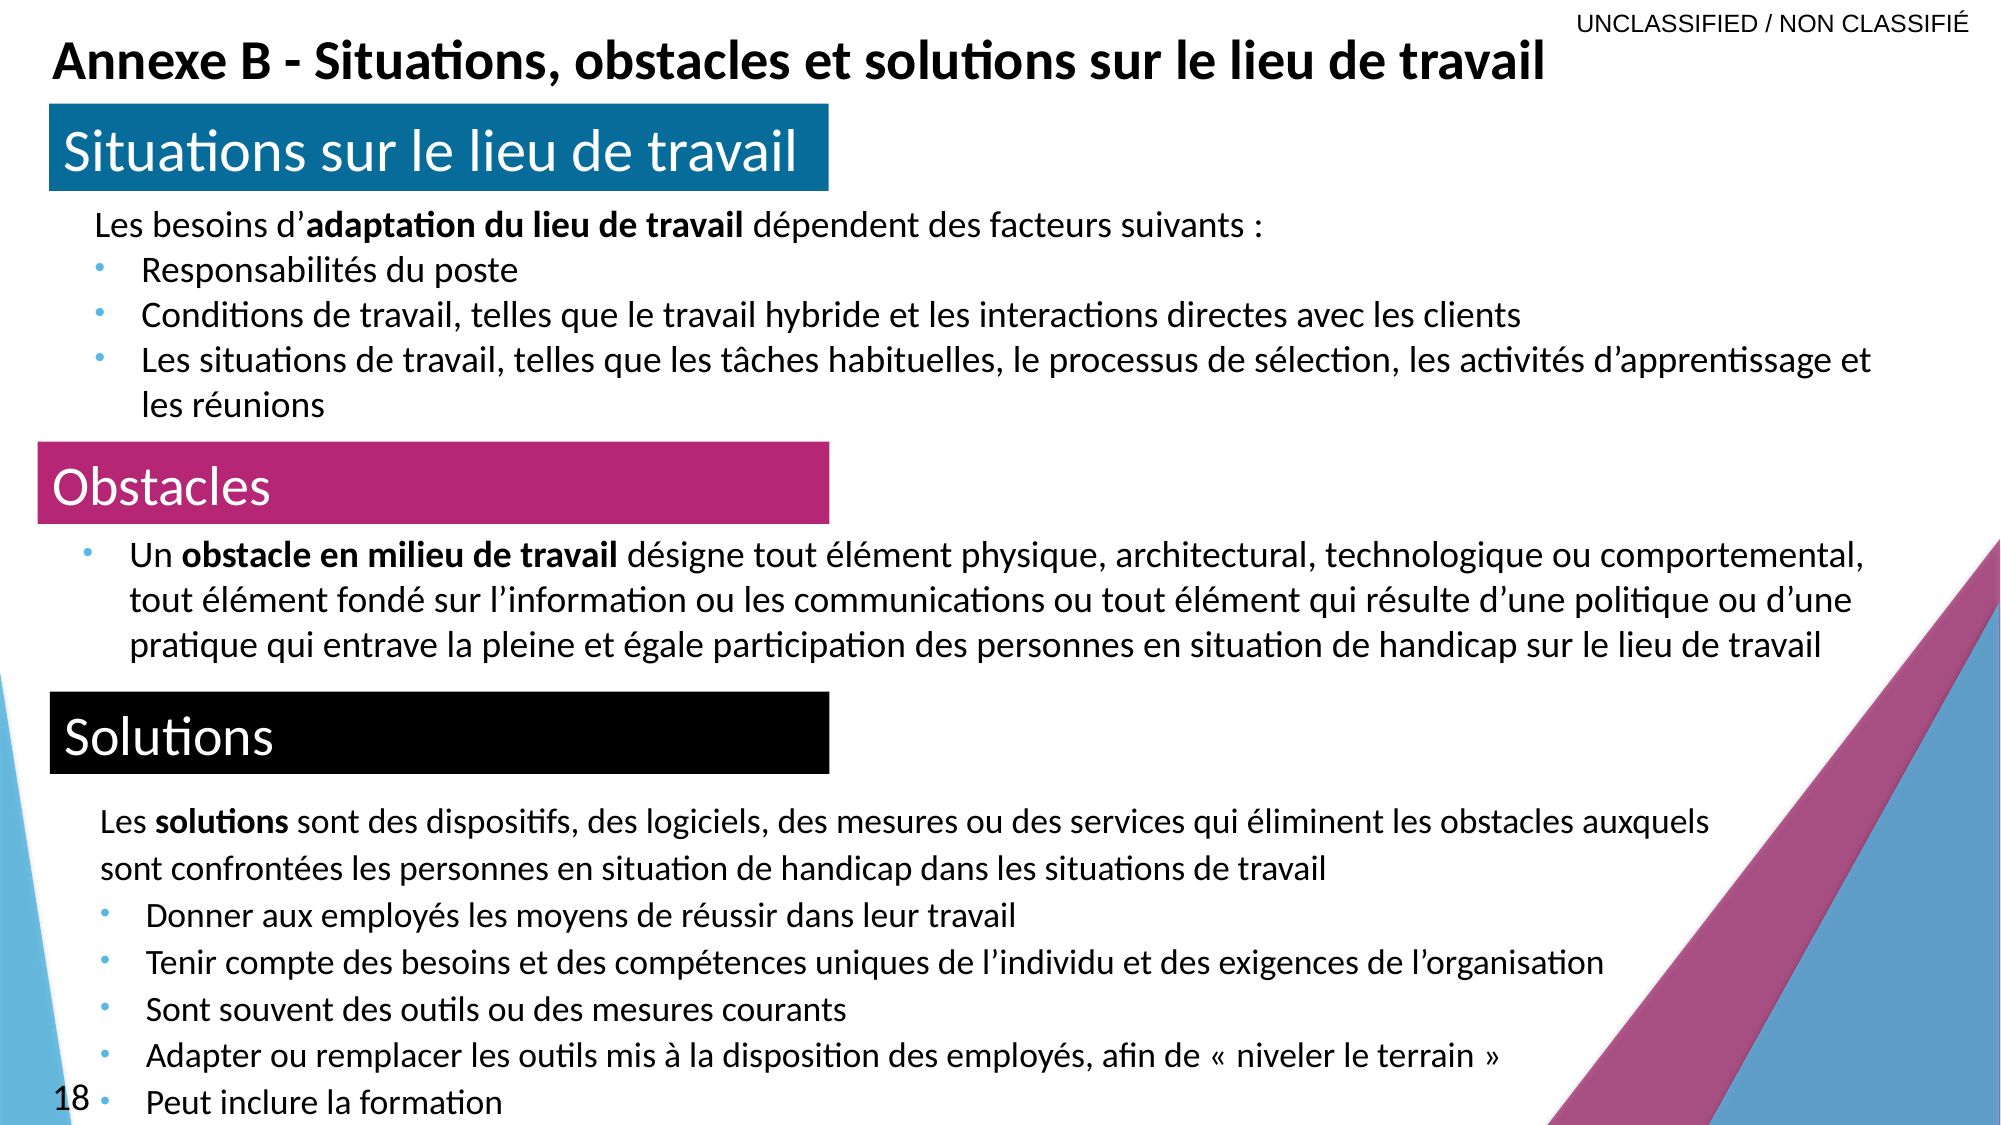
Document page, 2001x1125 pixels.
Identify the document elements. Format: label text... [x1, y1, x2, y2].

title Annexe B - Situations, obstacles et solutions sur le lieu de travail [37, 16, 1872, 99]
slide_number 18 [0, 1065, 106, 1125]
text_box Obstacles [37, 441, 830, 524]
text_box Situations sur le lieu de travail [49, 103, 829, 191]
list Les besoins d’adaptation du lieu de travail dépendent des facteurs suivants : Responsabilités du poste Conditions de travail, telles que le travail hybride et les interactions directes avec les clients Les situations de travail, telles que les tâches habituelles, le processus de sélection, les activités d’apprentissage et les réunions [79, 191, 1916, 442]
text_box Les solutions sont des dispositifs, des logiciels, des mesures ou des services qui éliminent les obstacles auxquels sont confrontées les personnes en situation de handicap dans les situations de travail Donner aux employés les moyens de réussir dans leur travail Tenir compte des besoins et des compétences uniques de l’individu et des exigences de l’organisation Sont souvent des outils ou des mesures courants Adapter ou remplacer les outils mis à la disposition des employés, afin de « niveler le terrain » Peut inclure la formation [85, 786, 1729, 1125]
text_box Solutions [49, 691, 830, 774]
text_box Un obstacle en milieu de travail désigne tout élément physique, architectural, technologique ou comportemental, tout élément fondé sur l’information ou les communications ou tout élément qui résulte d’une politique ou d’une pratique qui entrave la pleine et égale participation des personnes en situation de handicap sur le lieu de travail [67, 522, 1904, 711]
